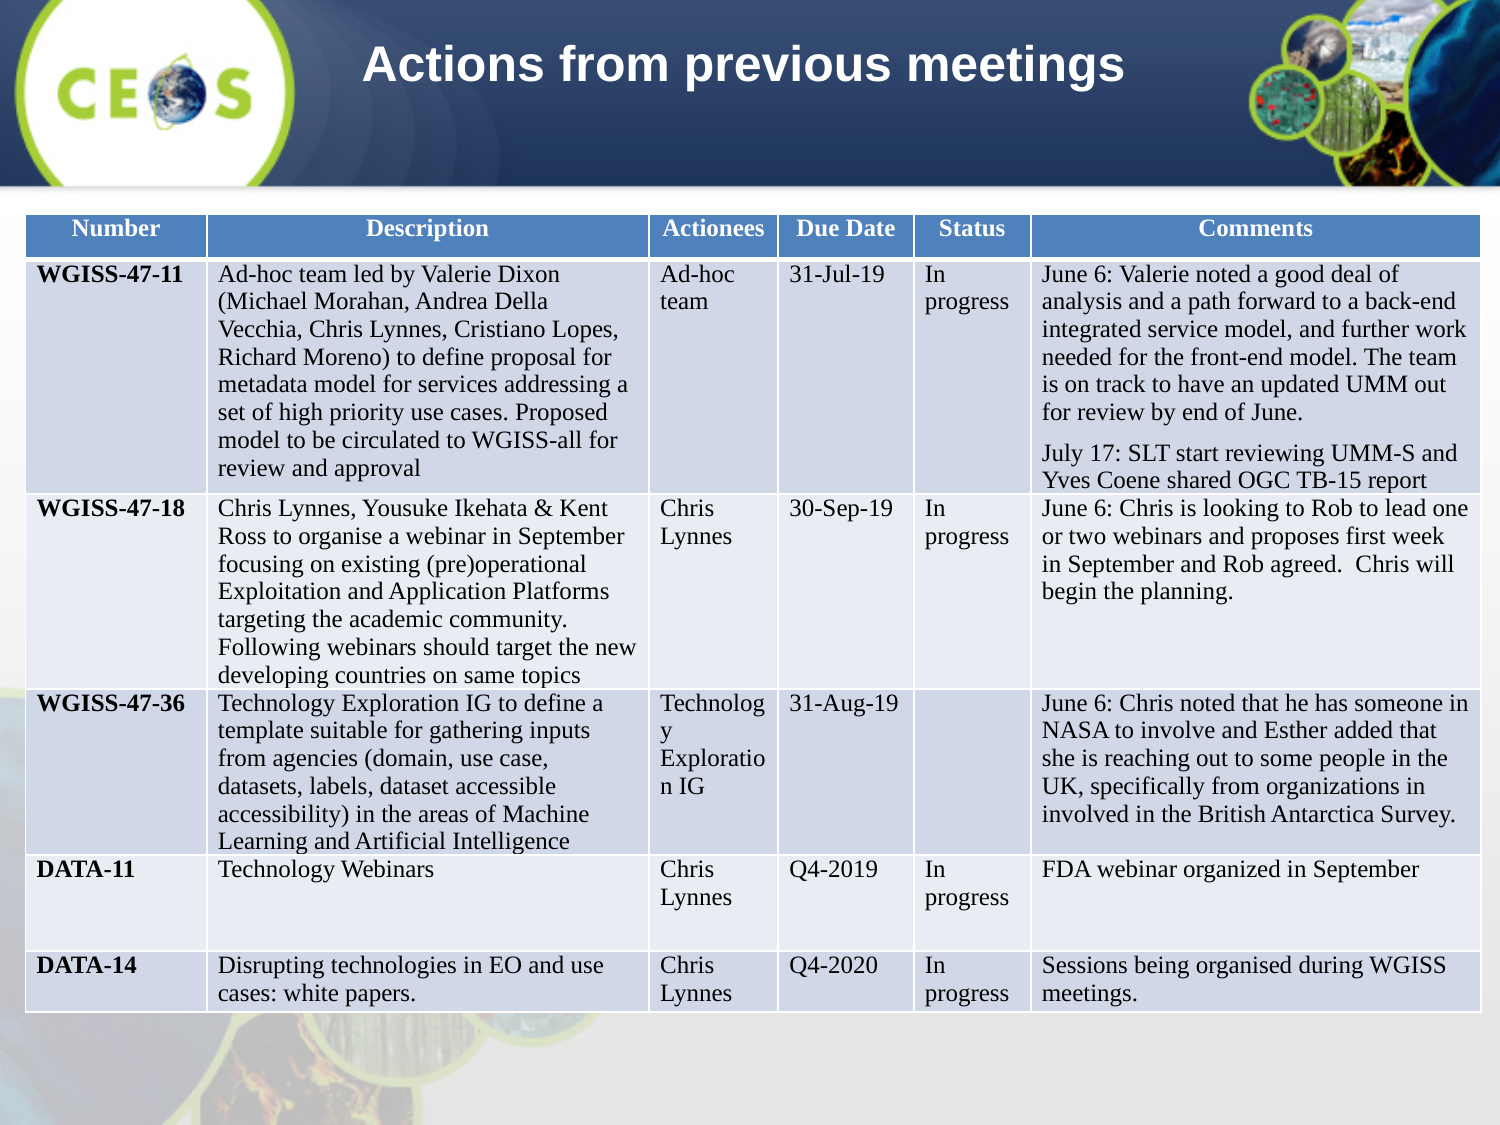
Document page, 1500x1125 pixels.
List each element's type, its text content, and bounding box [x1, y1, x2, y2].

table_cell 30-Sep-19 [779, 495, 913, 688]
table_cell WGISS-47-36 [26, 690, 206, 854]
table_cell June 6: Valerie noted a good deal of analysis and a path forward to a back-end integrated service model, and further work needed for the front-end model. The team is on track to have an updated UMM out for review by end of June. July 17: SLT start reviewing UMM-S and Yves Coene shared OGC TB-15 report [1032, 262, 1480, 493]
table_header Description [208, 215, 648, 257]
table_cell Q4-2019 [779, 856, 913, 950]
table_cell Technology Webinars [208, 856, 648, 950]
table_cell WGISS-47-11 [26, 262, 206, 493]
table_cell In progress [915, 952, 1030, 1011]
table_cell [915, 690, 1030, 854]
list Actions from previous meetings [337, 24, 1150, 112]
table_cell DATA-11 [26, 856, 206, 950]
table_cell DATA-14 [26, 952, 206, 1011]
table_cell Q4-2020 [779, 952, 913, 1011]
table_header Comments [1032, 215, 1480, 257]
table_cell In progress [915, 262, 1030, 493]
table_cell Technology Exploration IG to define a template suitable for gathering inputs from agencies (domain, use case, datasets, labels, dataset accessible accessibility) in the areas of Machine Learning and Artificial Intelligence [208, 690, 648, 854]
table_cell Ad-hoc team led by Valerie Dixon (Michael Morahan, Andrea Della Vecchia, Chris Lynnes, Cristiano Lopes, Richard Moreno) to define proposal for metadata model for services addressing a set of high priority use cases. Proposed model to be circulated to WGISS-all for review and approval [208, 262, 648, 493]
table_cell Technology Exploration IG [650, 690, 777, 854]
table_header Status [915, 215, 1030, 257]
table_cell June 6: Chris is looking to Rob to lead one or two webinars and proposes first week in September and Rob agreed. Chris will begin the planning. [1032, 495, 1480, 688]
table_cell In progress [915, 495, 1030, 688]
table_cell 31-Jul-19 [779, 262, 913, 493]
table_header Due Date [779, 215, 913, 257]
table_header Number [26, 215, 206, 257]
table_cell Disrupting technologies in EO and use cases: white papers. [208, 952, 648, 1011]
table_cell Sessions being organised during WGISS meetings. [1032, 952, 1480, 1011]
table_cell Ad-hoc team [650, 262, 777, 493]
table_cell Chris Lynnes [650, 952, 777, 1011]
table_cell In progress [915, 856, 1030, 950]
table_cell 31-Aug-19 [779, 690, 913, 854]
table_cell June 6: Chris noted that he has someone in NASA to involve and Esther added that she is reaching out to some people in the UK, specifically from organizations in involved in the British Antarctica Survey. [1032, 690, 1480, 854]
picture [0, 0, 1500, 1125]
table_cell WGISS-47-18 [26, 495, 206, 688]
table_header Actionees [650, 215, 777, 257]
table_cell Chris Lynnes [650, 856, 777, 950]
table_cell FDA webinar organized in September [1032, 856, 1480, 950]
table_cell Chris Lynnes, Yousuke Ikehata & Kent Ross to organise a webinar in September focusing on existing (pre)operational Exploitation and Application Platforms targeting the academic community. Following webinars should target the new developing countries on same topics [208, 495, 648, 688]
table_cell Chris Lynnes [650, 495, 777, 688]
